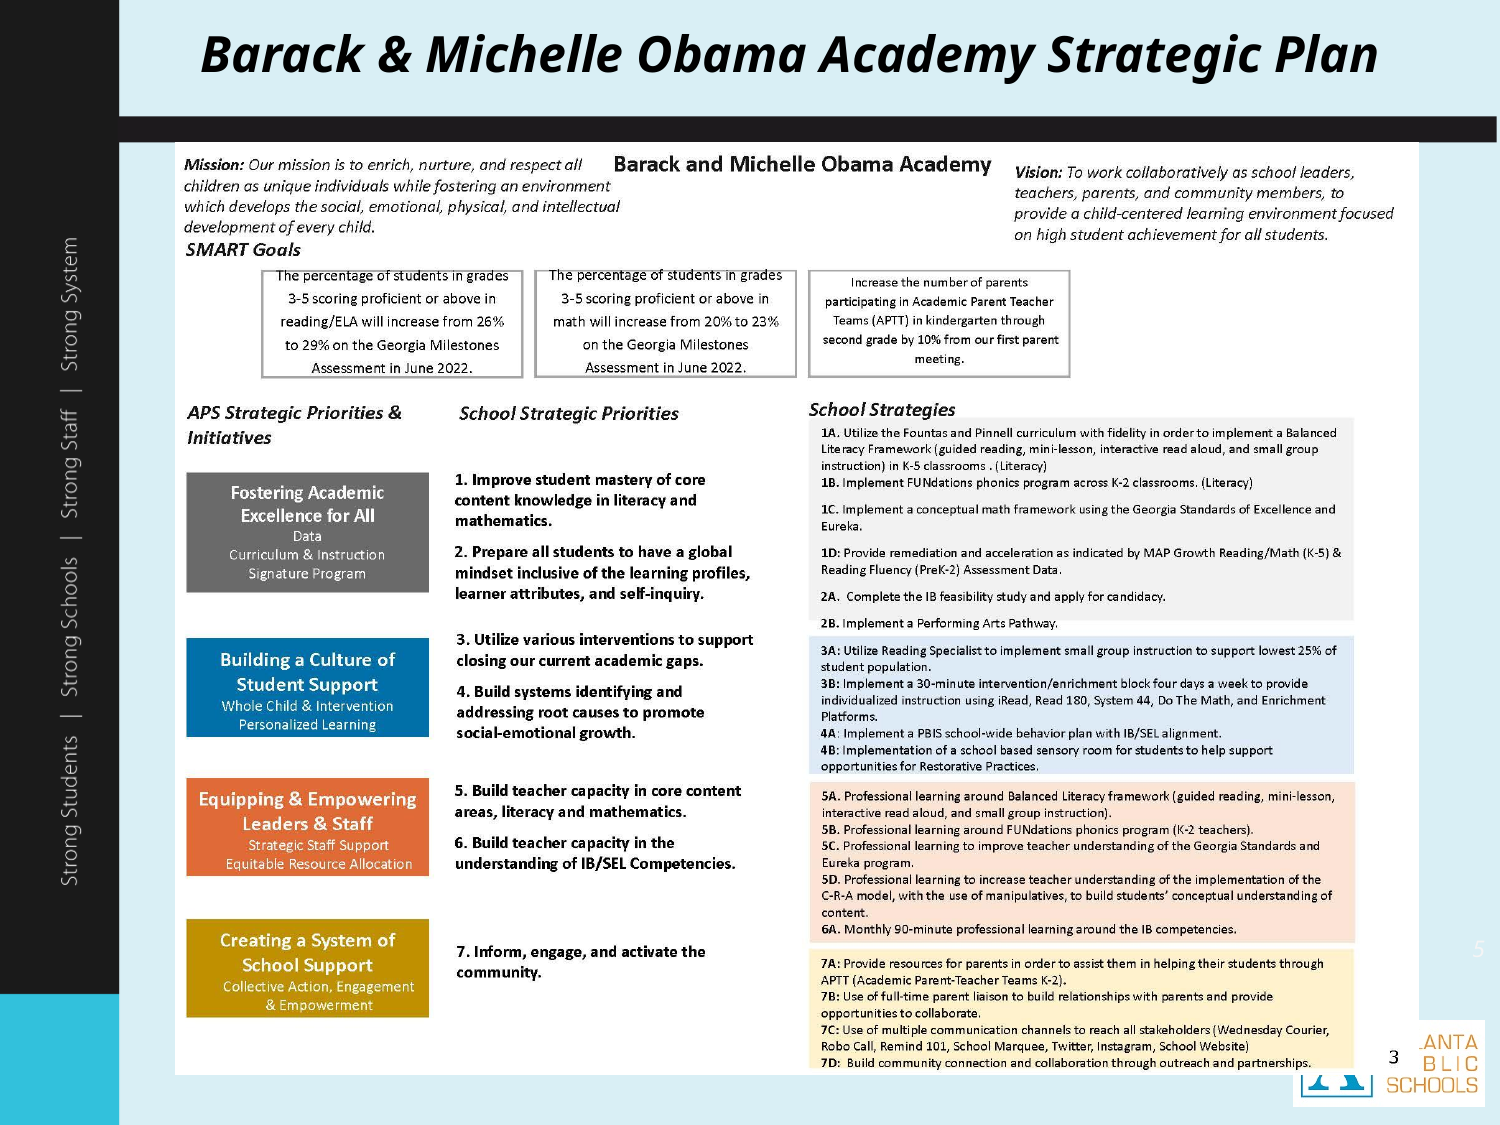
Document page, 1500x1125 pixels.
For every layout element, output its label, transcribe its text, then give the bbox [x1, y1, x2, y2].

slide_number ‹#› [1433, 919, 1500, 980]
text_box [117, 116, 1497, 143]
text_box Barack & Michelle Obama Academy Strategic Plan [82, 15, 1500, 91]
picture [0, 0, 1500, 1125]
